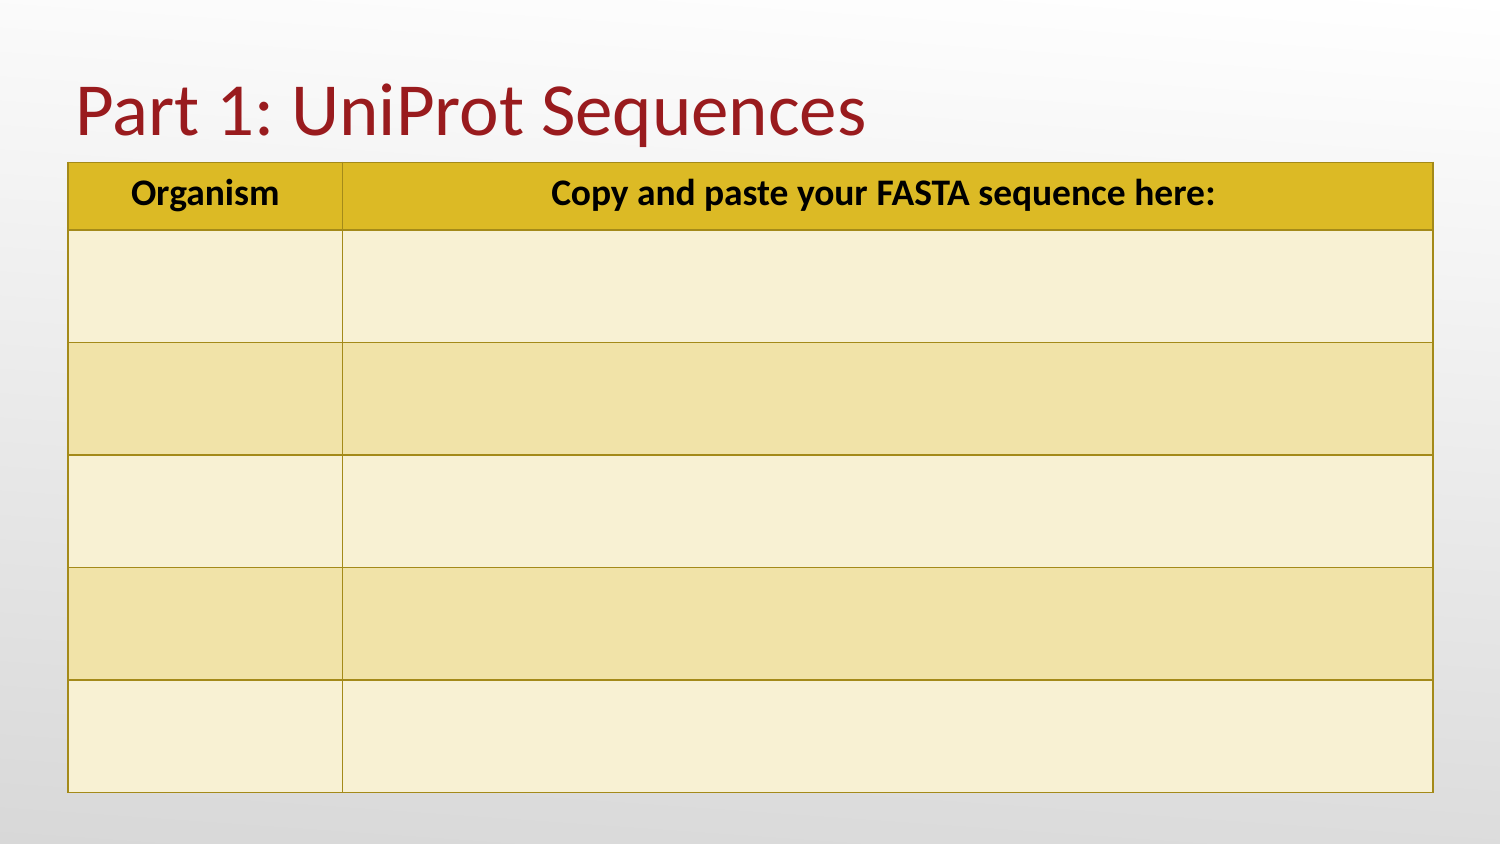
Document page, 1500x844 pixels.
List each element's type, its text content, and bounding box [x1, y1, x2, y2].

title Part 1: UniProt Sequences [75, 9, 1425, 151]
table_cell [69, 568, 342, 679]
table_cell [69, 231, 342, 342]
table_cell [69, 456, 342, 567]
table_cell [343, 343, 1432, 454]
table_header Copy and paste your FASTA sequence here: [343, 163, 1432, 229]
table_cell [69, 681, 342, 792]
table_cell [69, 343, 342, 454]
picture [1300, 646, 1451, 797]
table_header Organism [69, 163, 342, 229]
table_cell [343, 231, 1432, 342]
table_cell [343, 568, 1432, 679]
table_cell [343, 681, 1432, 792]
table_cell [343, 456, 1432, 567]
